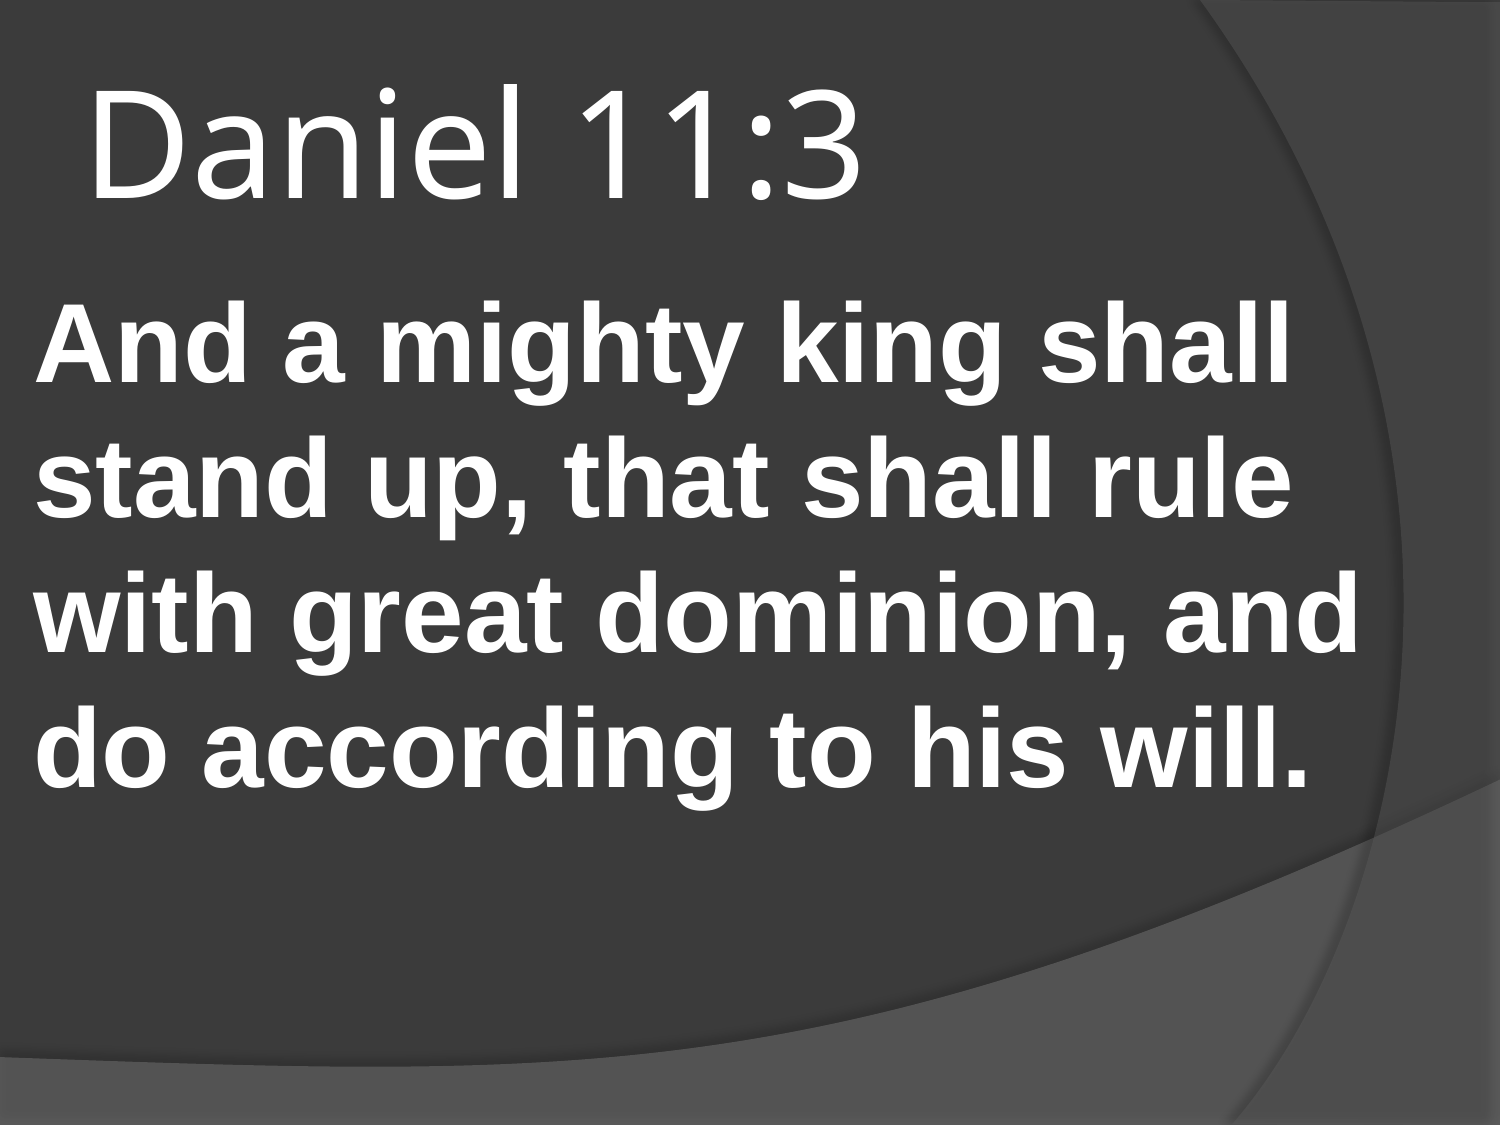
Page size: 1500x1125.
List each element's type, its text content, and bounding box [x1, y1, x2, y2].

title Daniel 11:3 [75, 45, 1300, 233]
list And a mighty king shall stand up, that shall rule with great dominion, and do according to his will. [12, 262, 1500, 1125]
